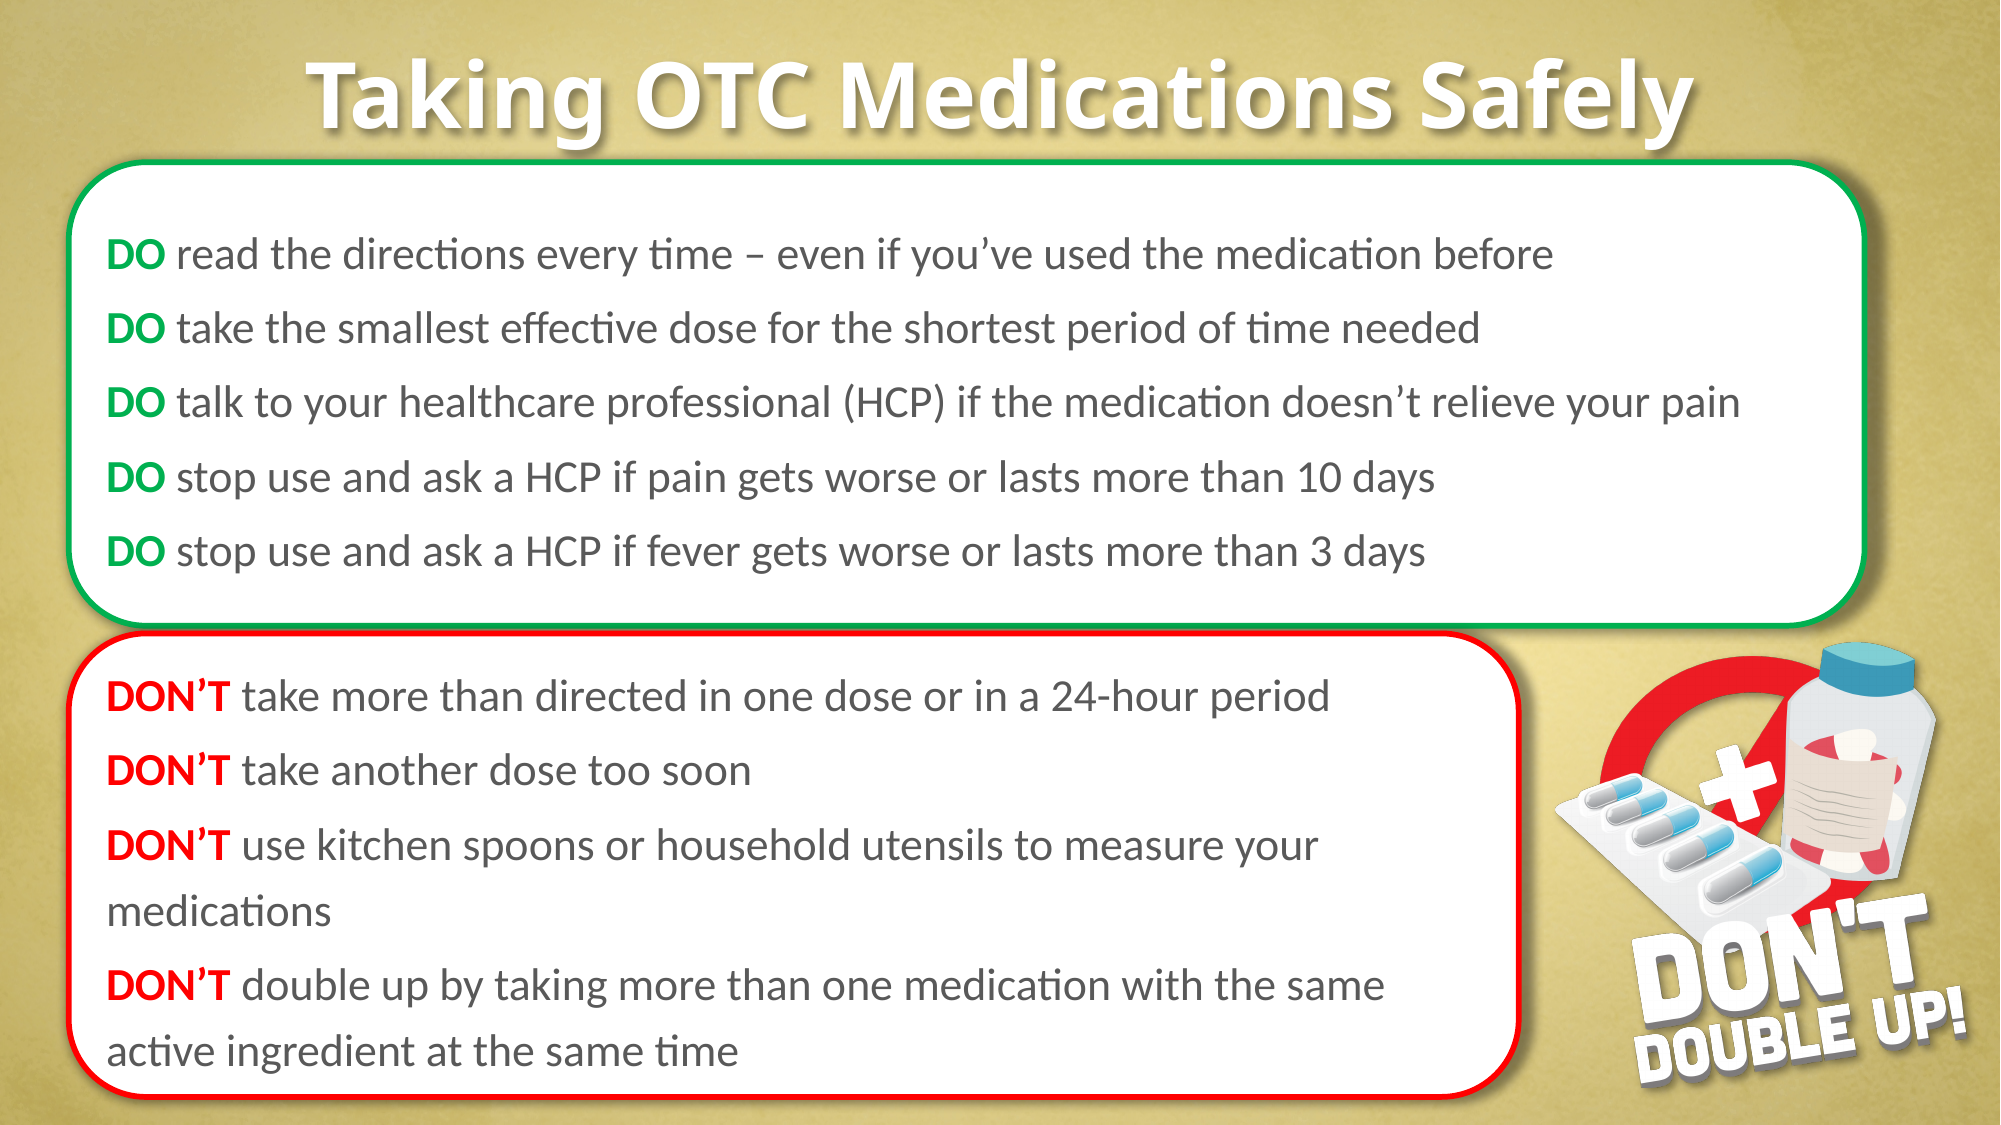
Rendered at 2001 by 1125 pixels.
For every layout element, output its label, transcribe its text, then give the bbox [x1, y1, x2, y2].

picture [0, 0, 2000, 1125]
text_box Taking OTC Medications Safely [162, 29, 1838, 155]
text_box DON’T take more than directed in one dose or in a 24-hour period DON’T take another dose too soon DON’T use kitchen spoons or household utensils to measure your medications DON’T double up by taking more than one medication with the same active ingredient at the same time [67, 632, 1520, 1098]
text_box DO read the directions every time – even if you’ve used the medication before DO take the smallest effective dose for the shortest period of time needed DO talk to your healthcare professional (HCP) if the medication doesn’t relieve your pain DO stop use and ask a HCP if pain gets worse or lasts more than 10 days DO stop use and ask a HCP if fever gets worse or lasts more than 3 days [67, 161, 1866, 627]
